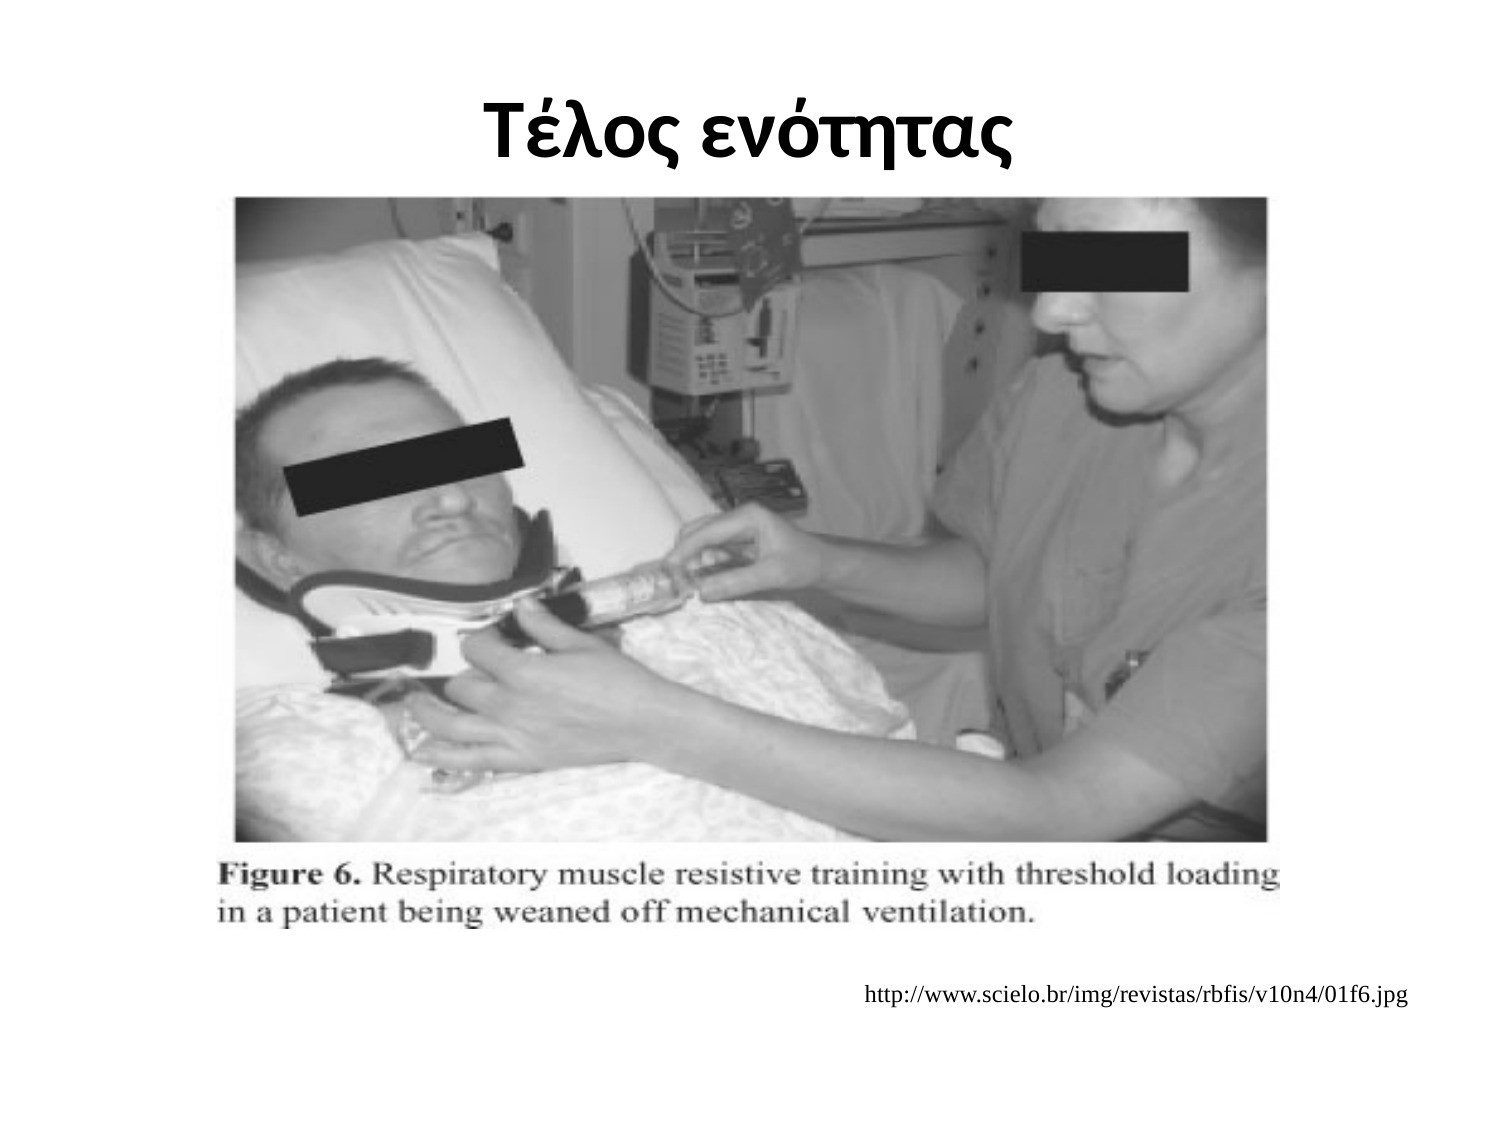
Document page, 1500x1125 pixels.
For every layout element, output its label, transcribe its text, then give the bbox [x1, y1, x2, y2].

picture [216, 195, 1281, 929]
title [76, 19, 1427, 169]
text_box Τέλος ενότητας [468, 66, 1029, 182]
list http://www.scielo.br/img/revistas/rbfis/v10n4/01f6.jpg [75, 196, 1425, 1024]
